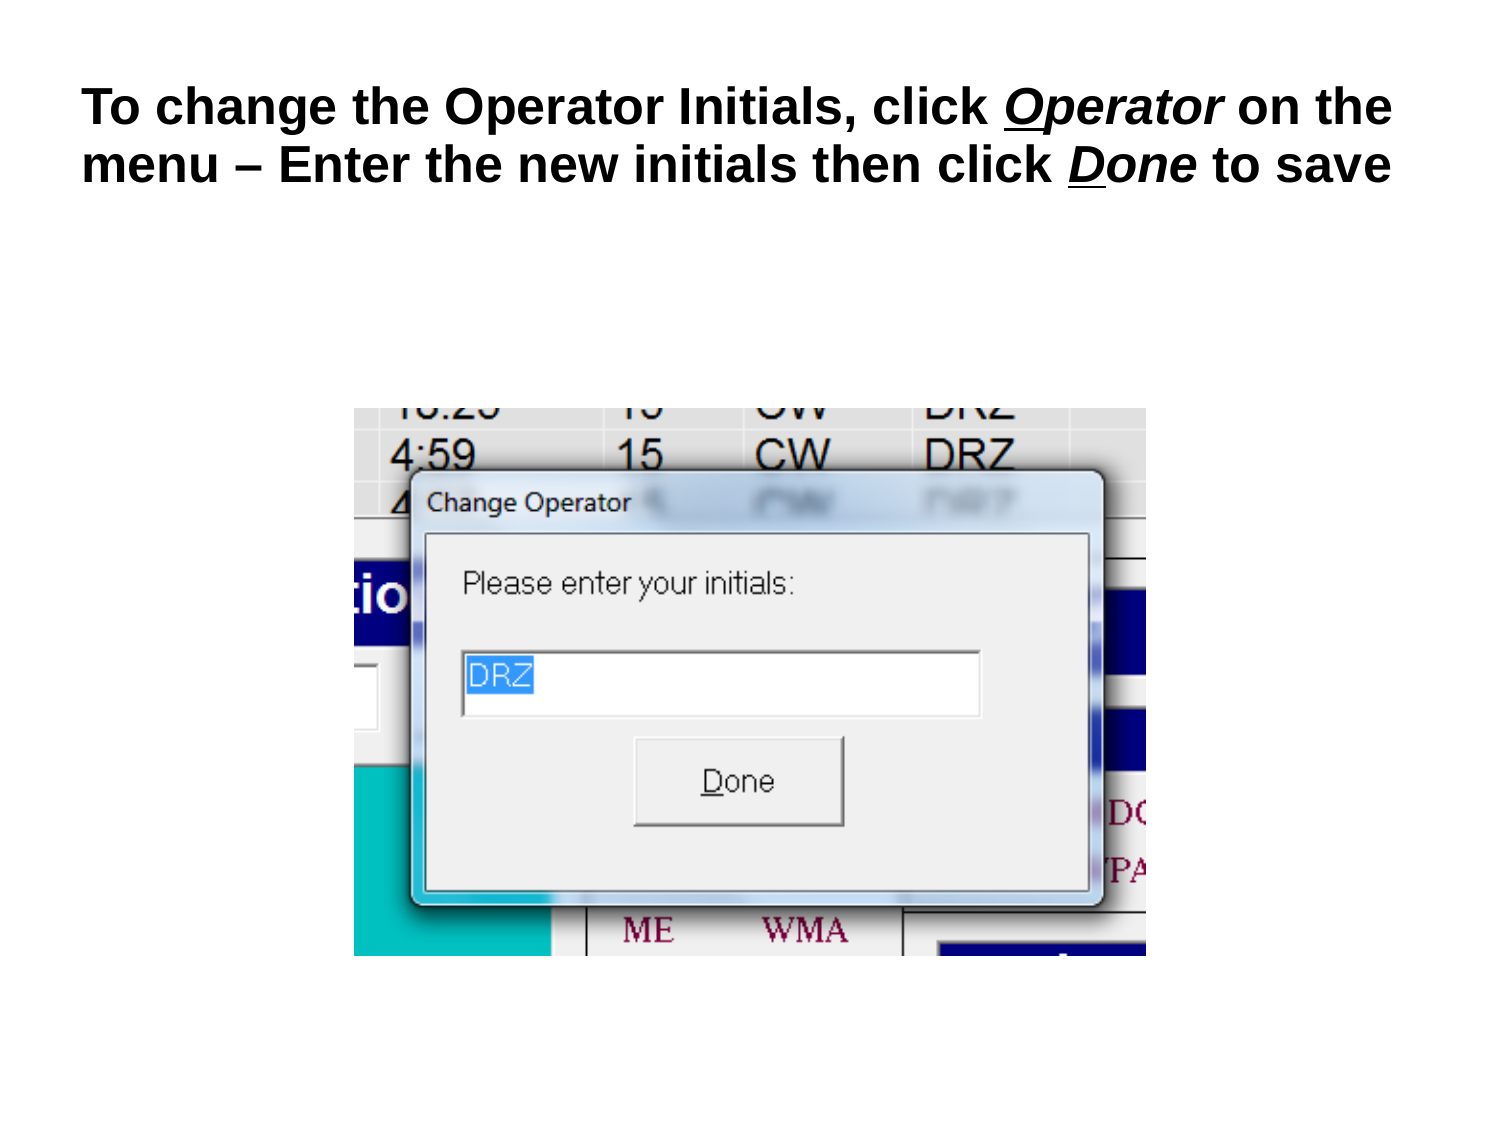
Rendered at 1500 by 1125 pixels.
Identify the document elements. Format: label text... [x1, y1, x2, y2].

picture [353, 408, 1146, 956]
text_box To change the Operator Initials, click Operator on the menu – Enter the new initials then click Done to save [67, 67, 1429, 263]
